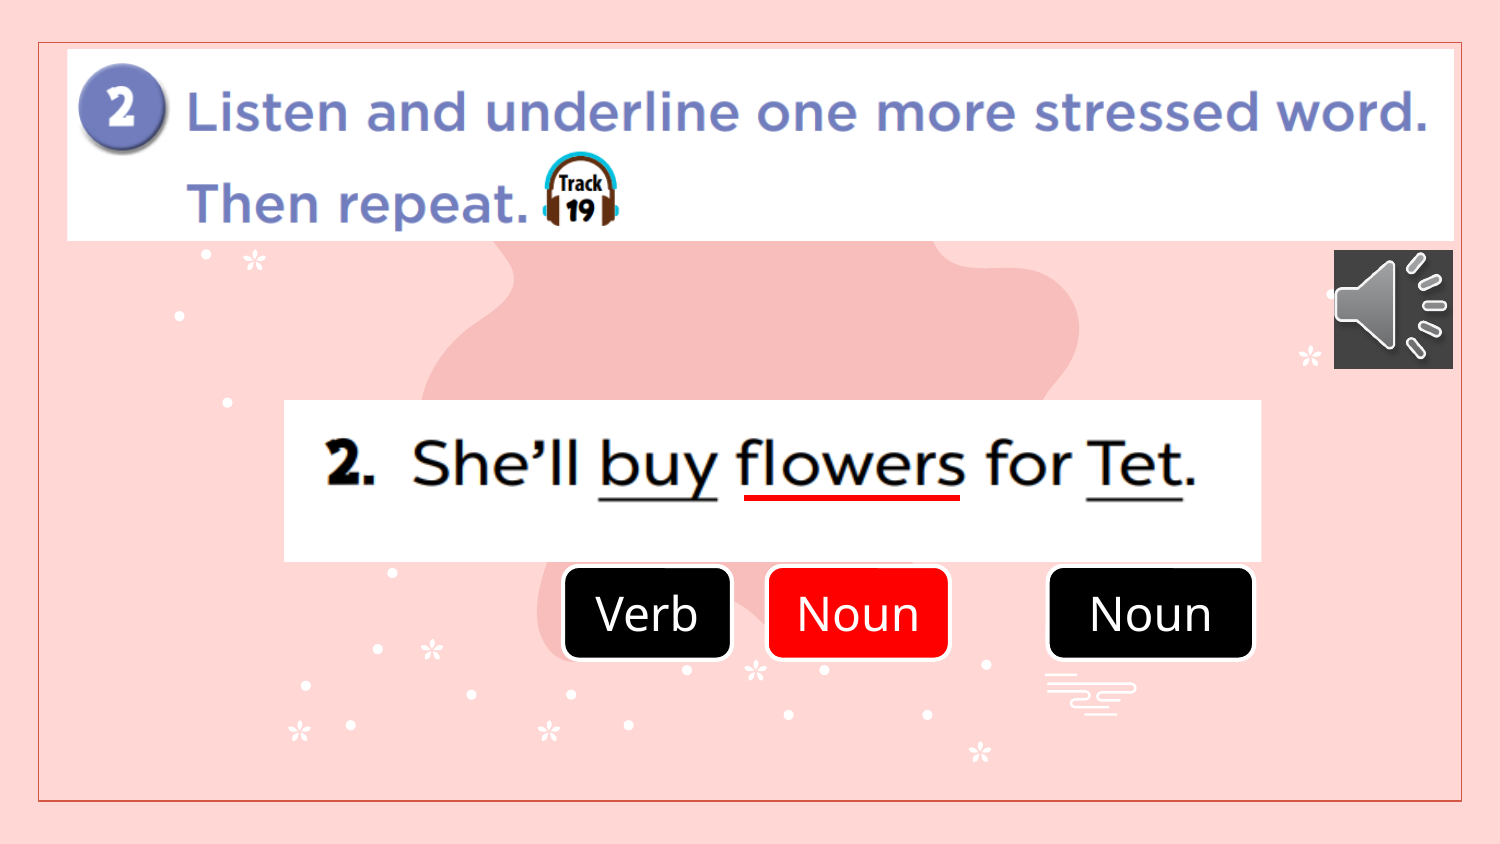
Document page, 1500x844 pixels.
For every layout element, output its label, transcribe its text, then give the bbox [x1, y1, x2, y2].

text_box Verb [560, 570, 735, 662]
picture [1333, 248, 1455, 370]
picture [67, 49, 1455, 242]
picture [283, 399, 1262, 562]
text_box Noun [1045, 570, 1257, 662]
text_box Noun [764, 570, 952, 662]
